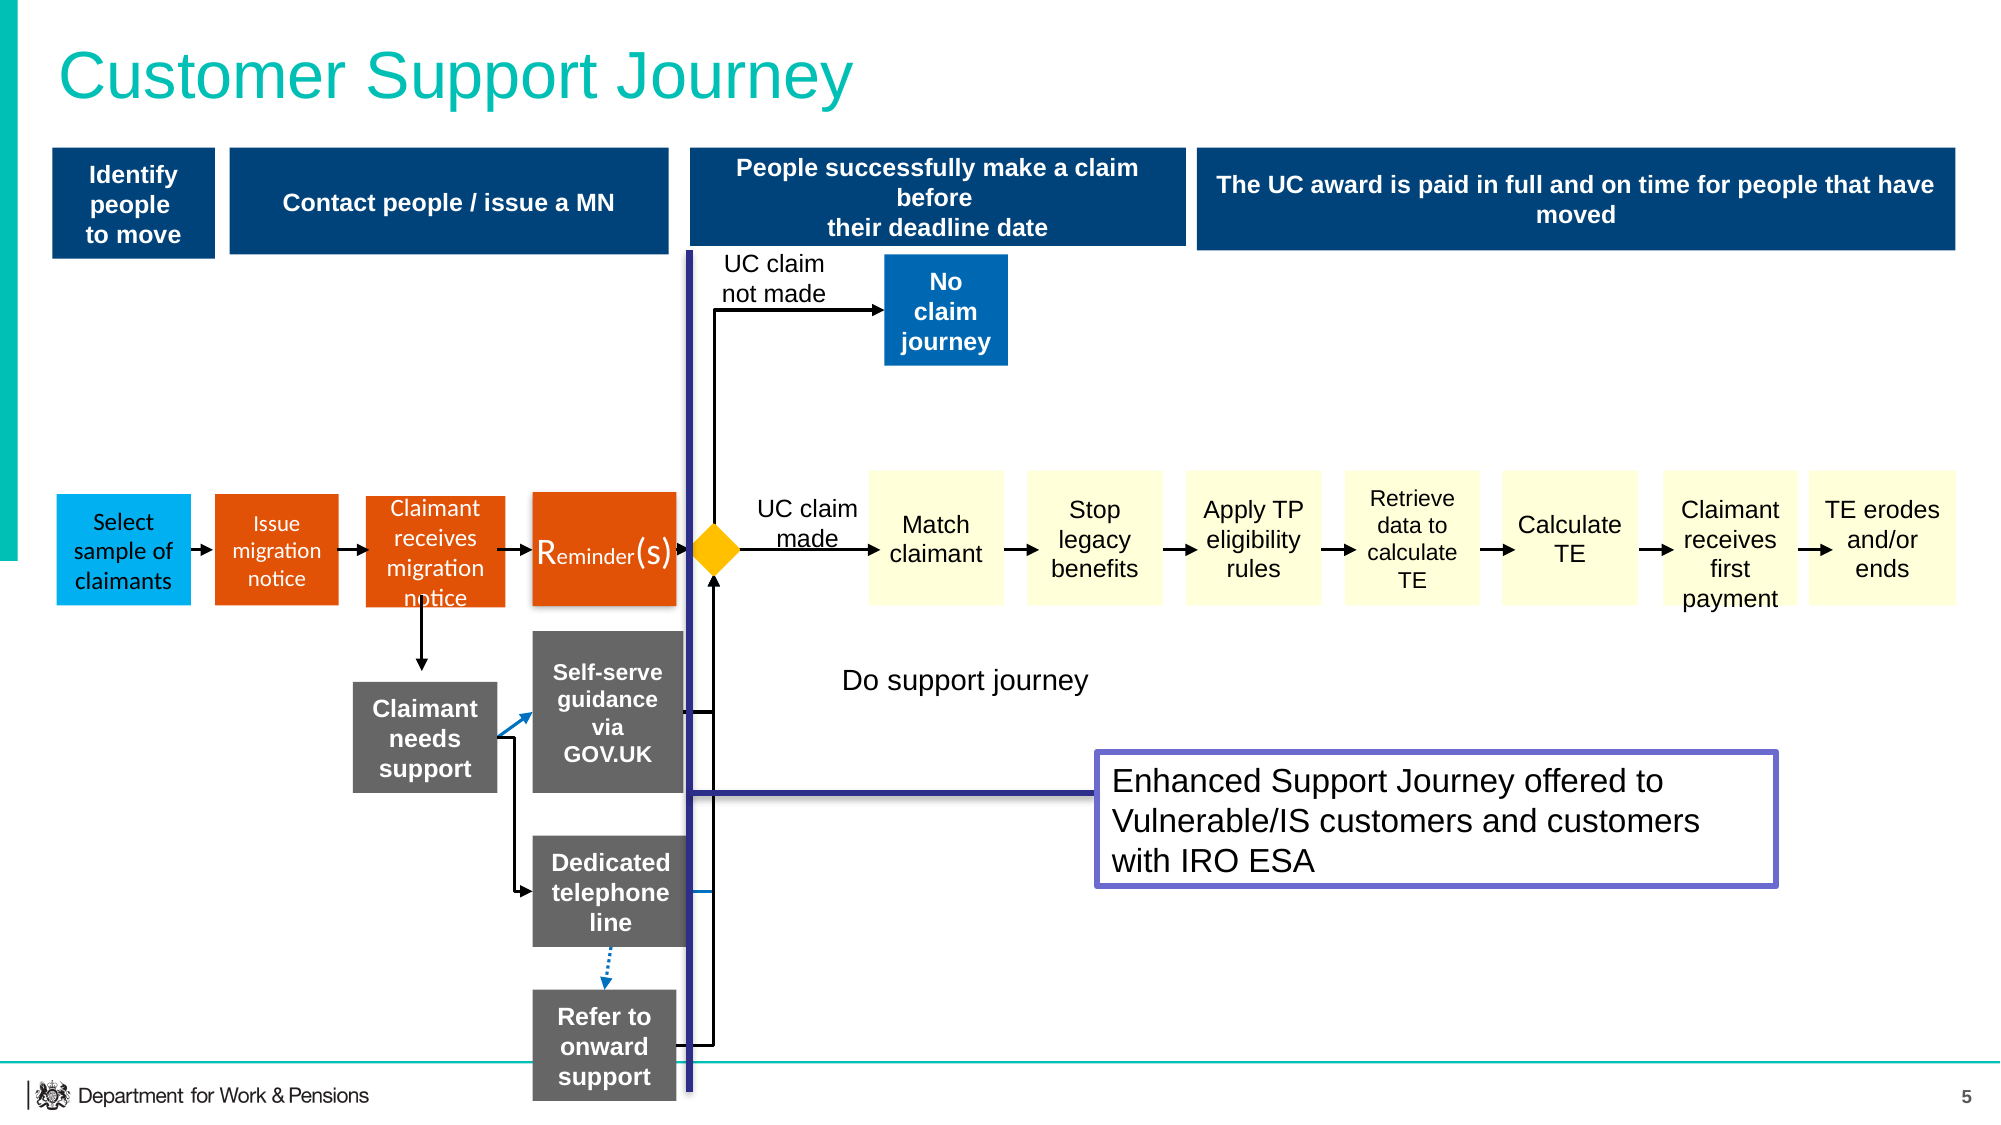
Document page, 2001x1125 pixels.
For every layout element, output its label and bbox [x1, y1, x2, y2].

text_box [43, 23, 1957, 1102]
picture [26, 1080, 370, 1110]
